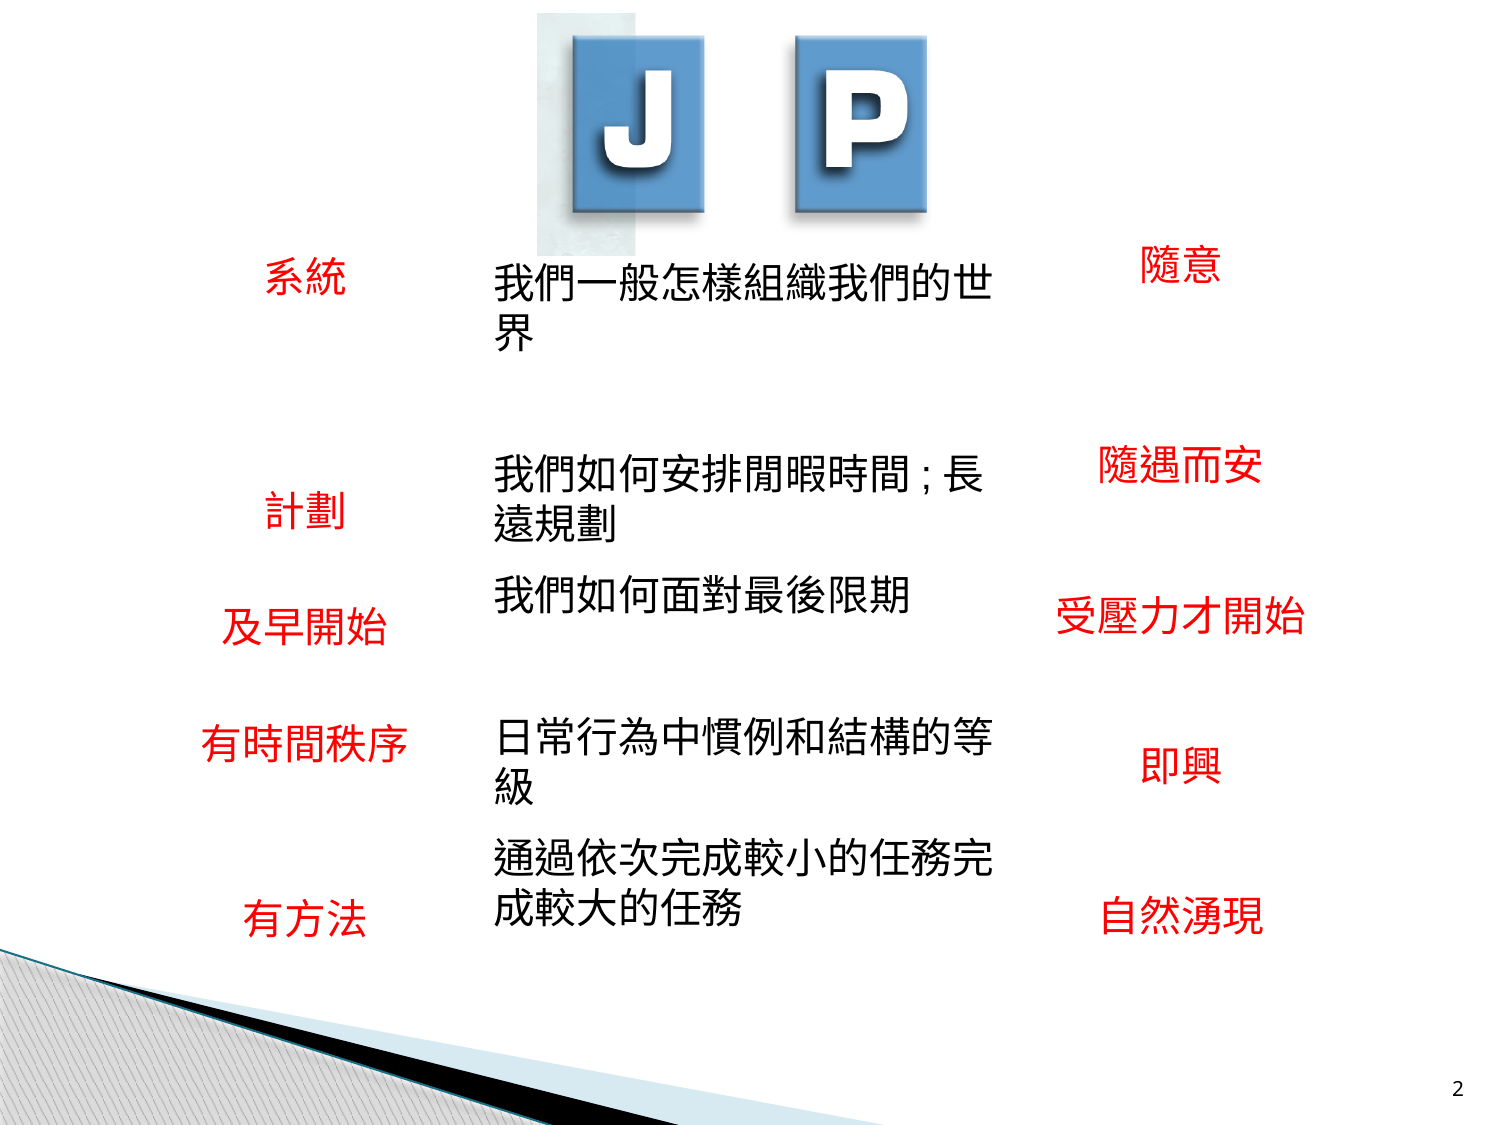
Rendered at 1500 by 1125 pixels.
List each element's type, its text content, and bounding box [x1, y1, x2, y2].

picture [536, 6, 951, 256]
text_box 隨意 隨遇而安 受壓力才開始 即興 自然湧現 [974, 231, 1388, 947]
list 系統 計劃 及早開始 有時間秩序 有方法 [135, 184, 457, 1036]
text_box 我們一般怎樣組織我們的世界 我們如何安排閒暇時間;長遠規劃 我們如何面對最後限期 日常行為中慣例和結構的等級 通過依次完成較小的任務完成較大的任務 [478, 248, 974, 939]
slide_number 2 [1418, 1051, 1479, 1112]
